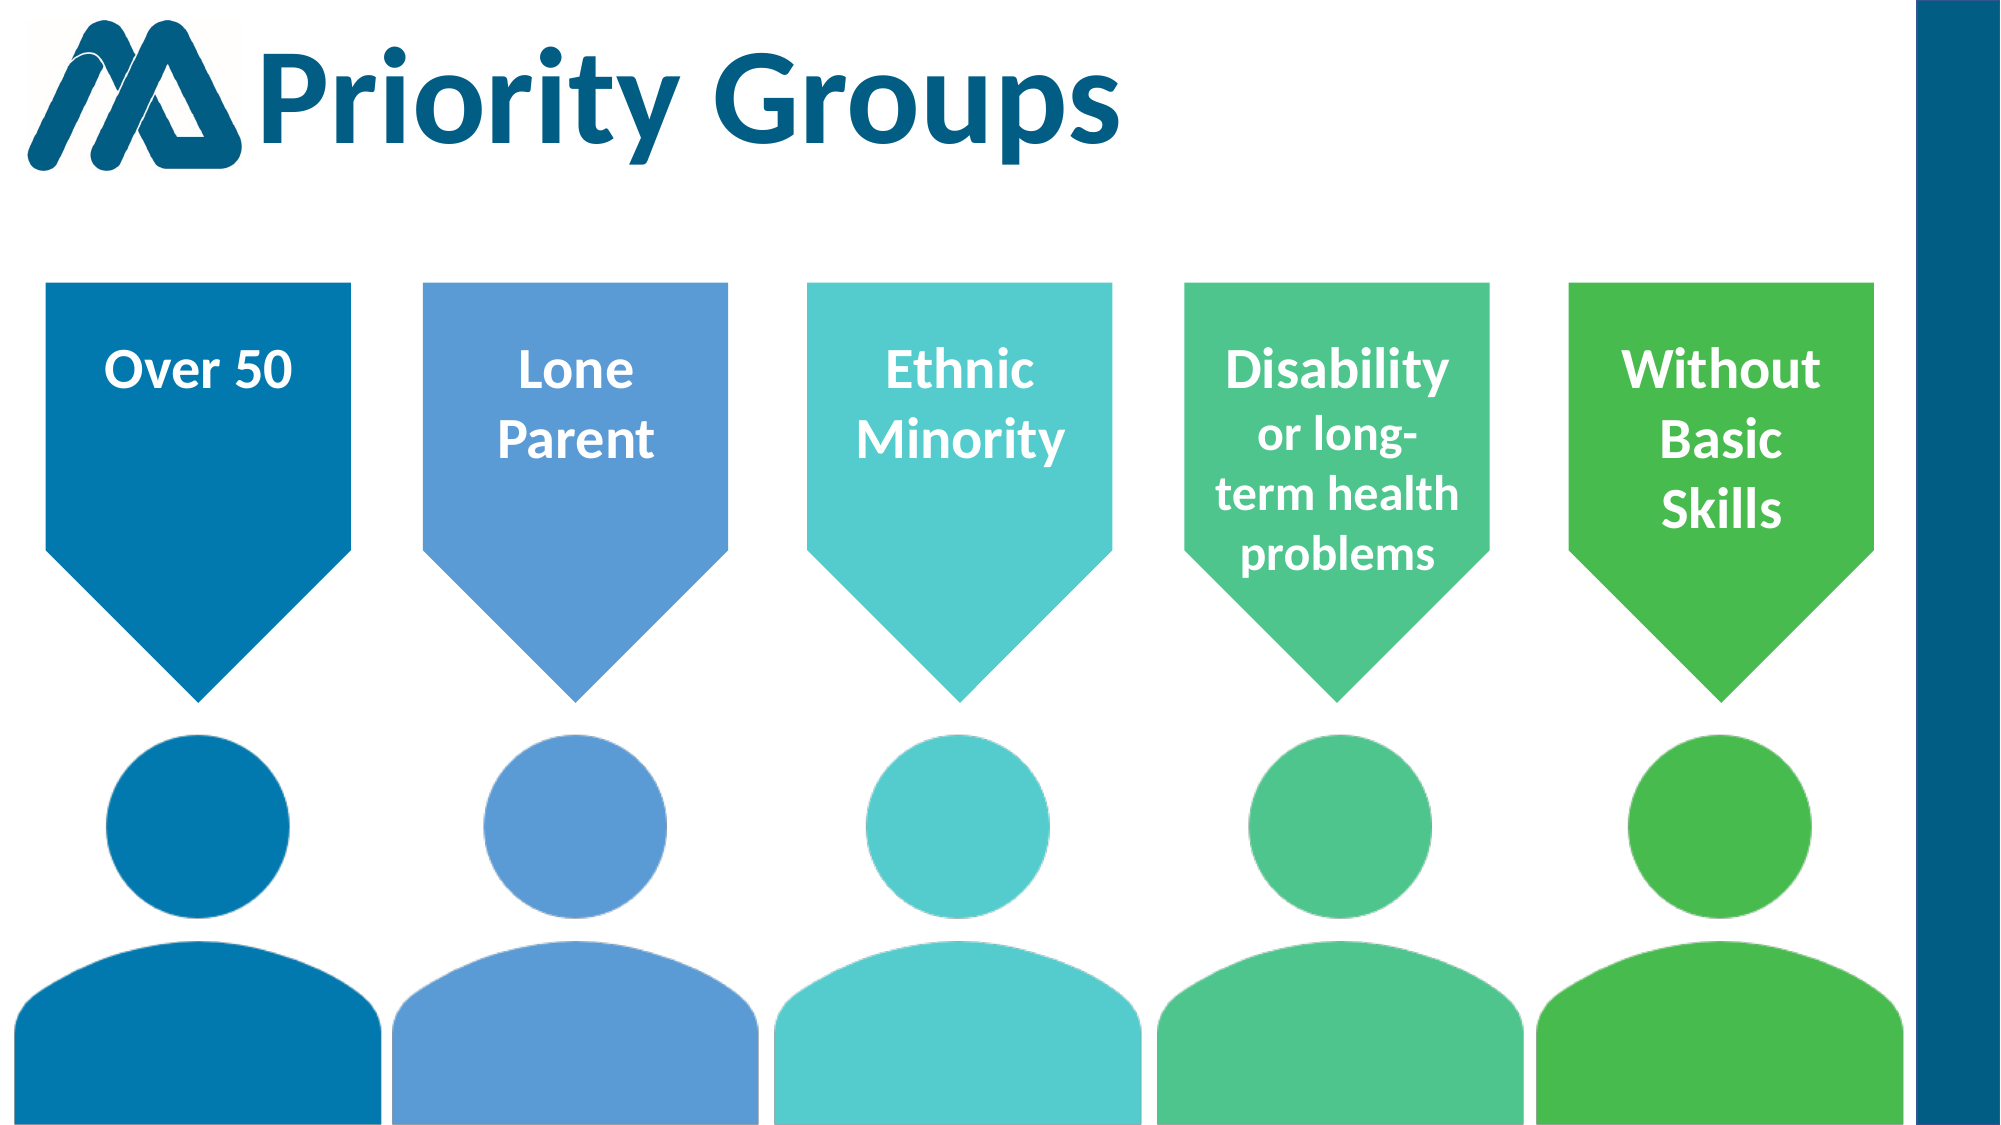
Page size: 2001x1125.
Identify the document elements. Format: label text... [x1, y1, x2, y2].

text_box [807, 282, 1113, 703]
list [27, 20, 242, 171]
text_box [1916, 179, 2000, 1125]
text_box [1568, 282, 1874, 703]
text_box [422, 282, 729, 703]
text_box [1184, 282, 1490, 703]
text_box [45, 282, 351, 703]
picture [0, 655, 1917, 1125]
text_box Priority Groups [241, 0, 2000, 179]
